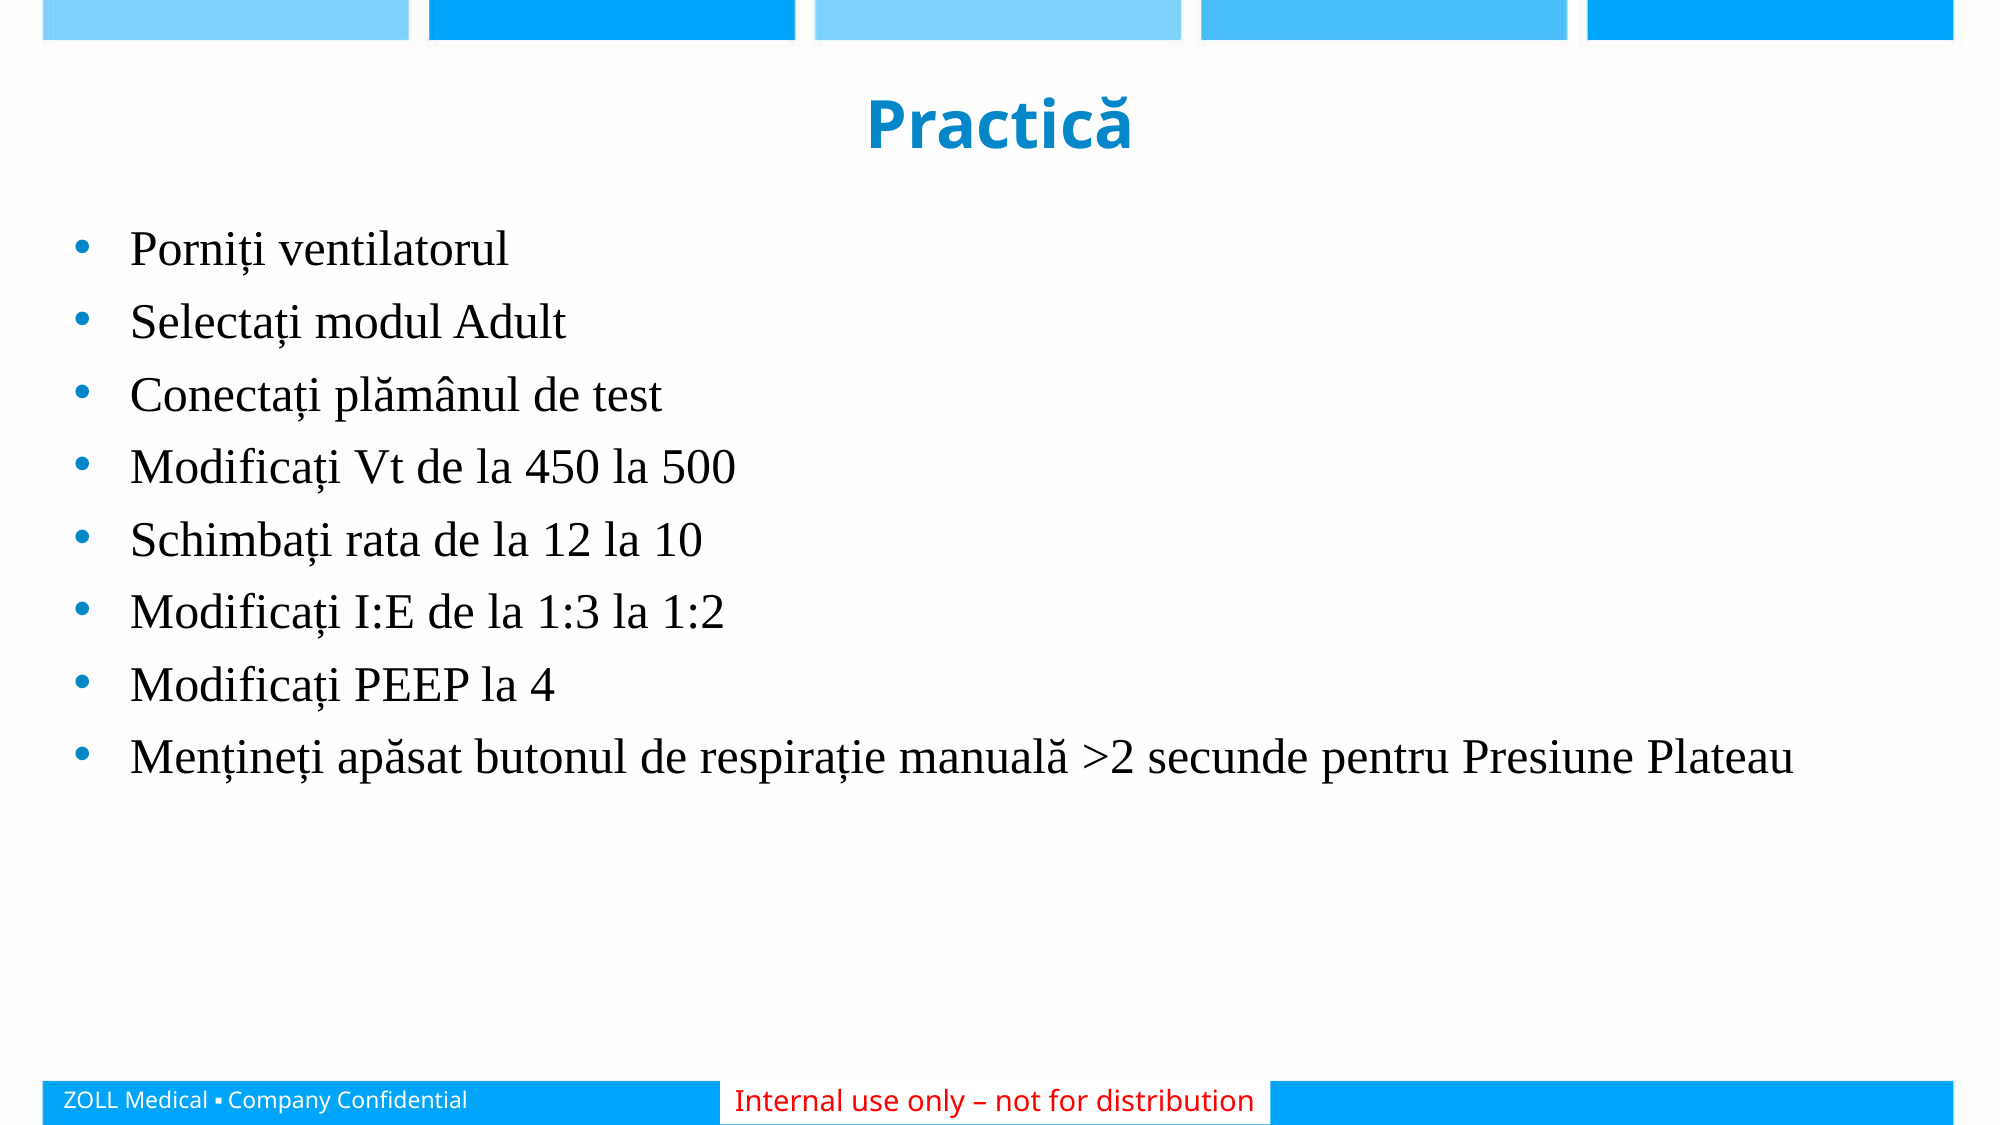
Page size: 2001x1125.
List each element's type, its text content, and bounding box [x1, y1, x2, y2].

picture [0, 0, 2000, 1125]
title Practică [99, 73, 1901, 200]
text_box Internal use only – not for distribution [720, 1074, 1271, 1125]
list Porniți ventilatorul Selectați modul Adult Conectați plămânul de test Modificați Vt de la 450 la 500 Schimbați rata de la 12 la 10 Modificați I:E de la 1:3 la 1:2 Modificați PEEP la 4 Mențineți apăsat butonul de respirație manuală >2 secunde pentru Presiune Plateau [65, 207, 1916, 949]
